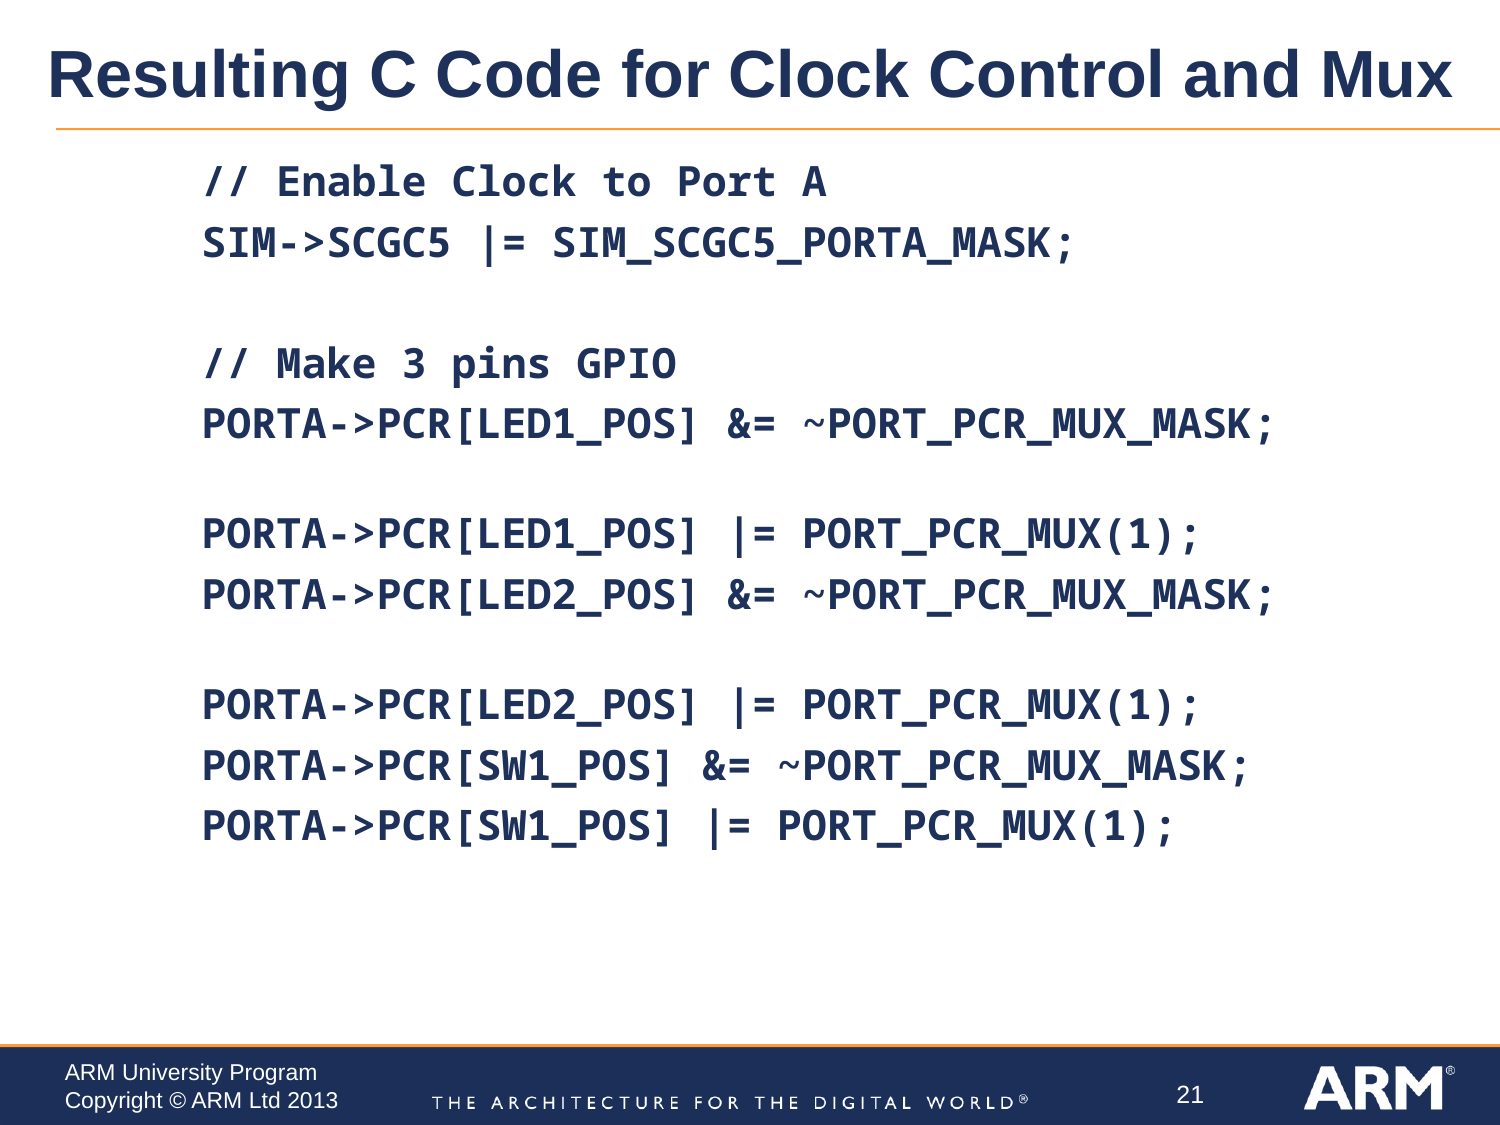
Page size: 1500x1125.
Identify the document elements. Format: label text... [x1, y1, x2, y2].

list // Enable Clock to Port A SIM->SCGC5 |= SIM_SCGC5_PORTA_MASK; // Make 3 pins GPIO PORTA->PCR[LED1_POS] &= ~PORT_PCR_MUX_MASK; PORTA->PCR[LED1_POS] |= PORT_PCR_MUX(1); PORTA->PCR[LED2_POS] &= ~PORT_PCR_MUX_MASK; PORTA->PCR[LED2_POS] |= PORT_PCR_MUX(1); PORTA->PCR[SW1_POS] &= ~PORT_PCR_MUX_MASK; PORTA->PCR[SW1_POS] |= PORT_PCR_MUX(1); [38, 148, 1500, 1039]
title Resulting C Code for Clock Control and Mux [34, 1, 1500, 141]
picture [0, 1048, 1500, 1125]
